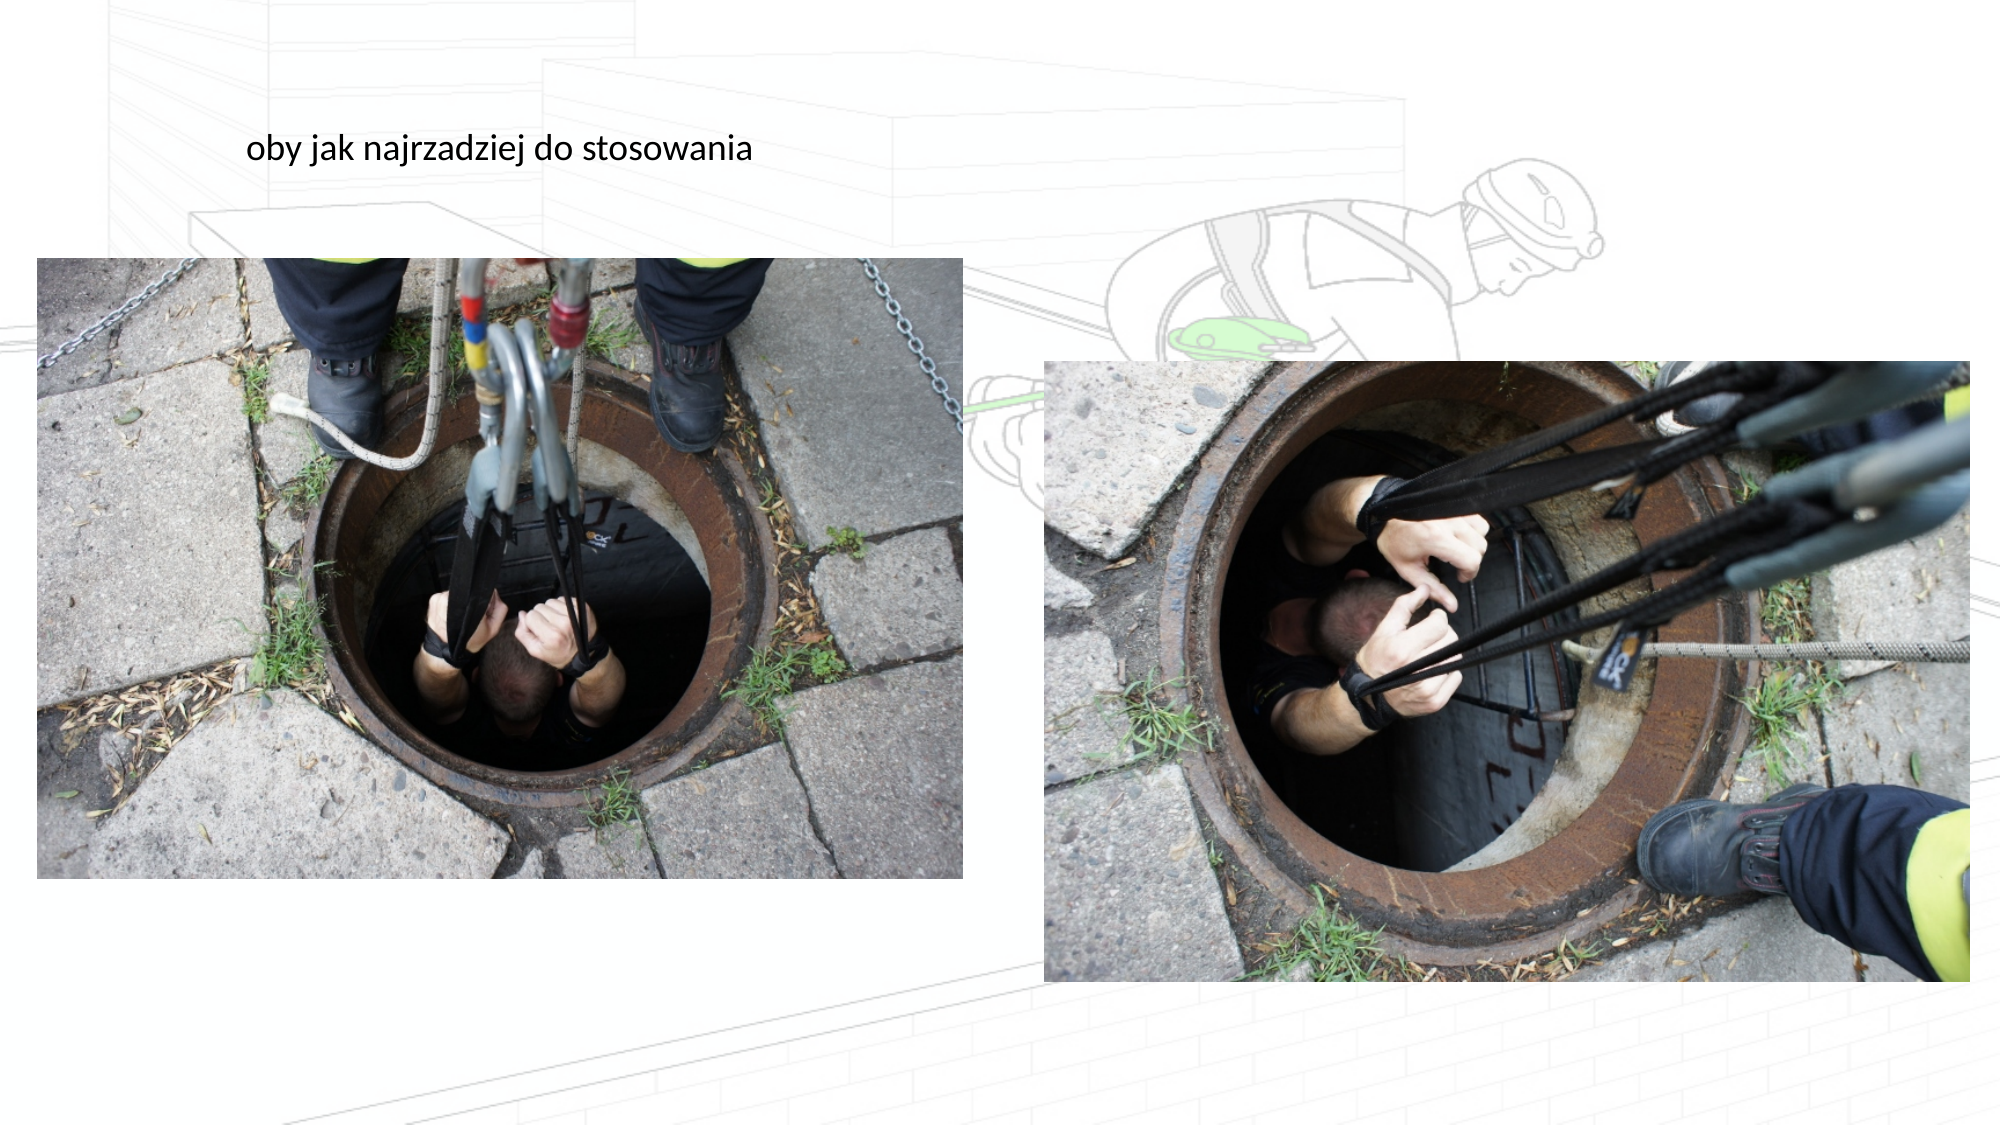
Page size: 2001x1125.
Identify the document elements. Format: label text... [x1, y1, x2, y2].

picture [1044, 361, 1970, 982]
text_box oby jak najrzadziej do stosowania [0, 121, 1000, 203]
picture [37, 258, 963, 879]
